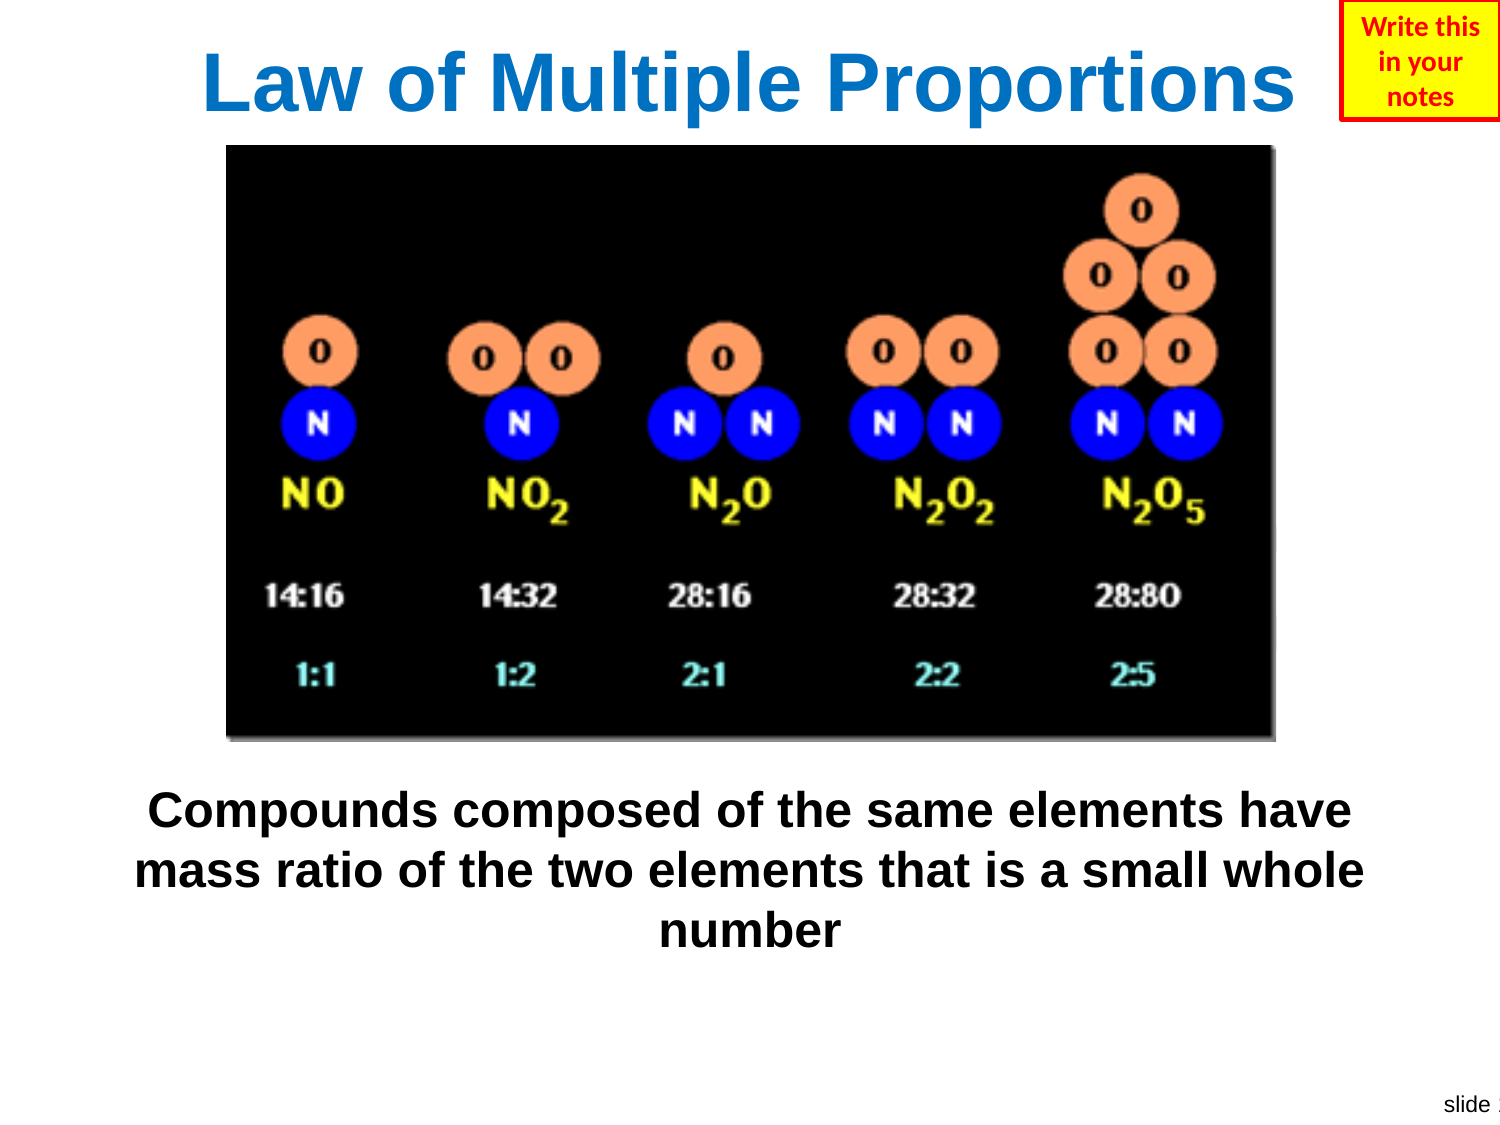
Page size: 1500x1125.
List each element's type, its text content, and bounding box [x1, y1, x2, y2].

text_box Write this in your notes [1341, 0, 1500, 120]
text_box Compounds composed of the same elements have mass ratio of the two elements that is a small whole number [118, 769, 1382, 965]
picture [225, 145, 1277, 742]
title Law of Multiple Proportions [30, 18, 1470, 139]
